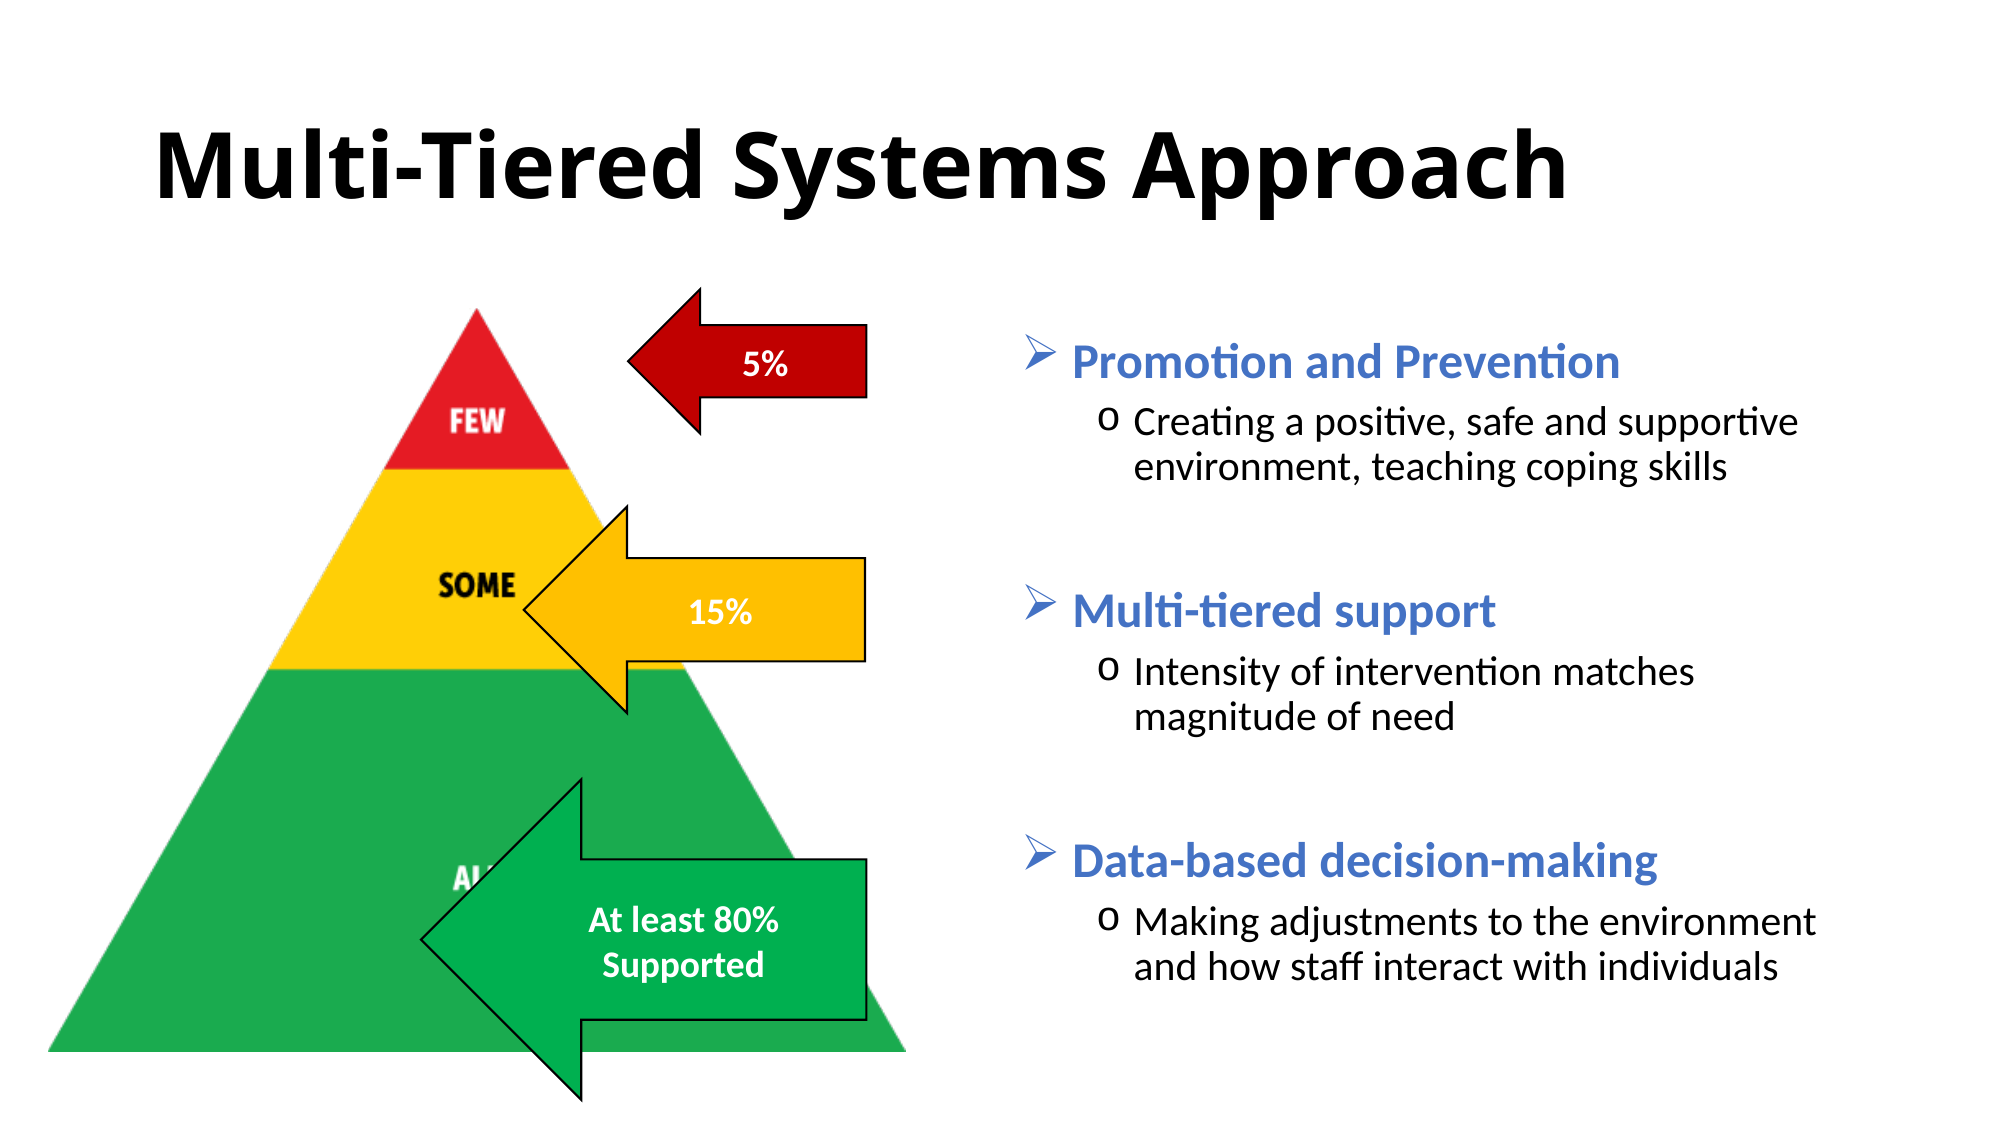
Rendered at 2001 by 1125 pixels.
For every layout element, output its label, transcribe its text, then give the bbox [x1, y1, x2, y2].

list Promotion and Prevention Creating a positive, safe and supportive environment, teaching coping skills Multi-tiered support Intensity of intervention matches magnitude of need Data-based decision-making Making adjustments to the environment and how staff interact with individuals [1006, 327, 1857, 1043]
picture [48, 308, 906, 1052]
text_box At least 80% Supported [531, 1052, 583, 1103]
text_box 5% [679, 286, 702, 308]
title Multi-Tiered Systems Approach [137, 59, 1863, 278]
